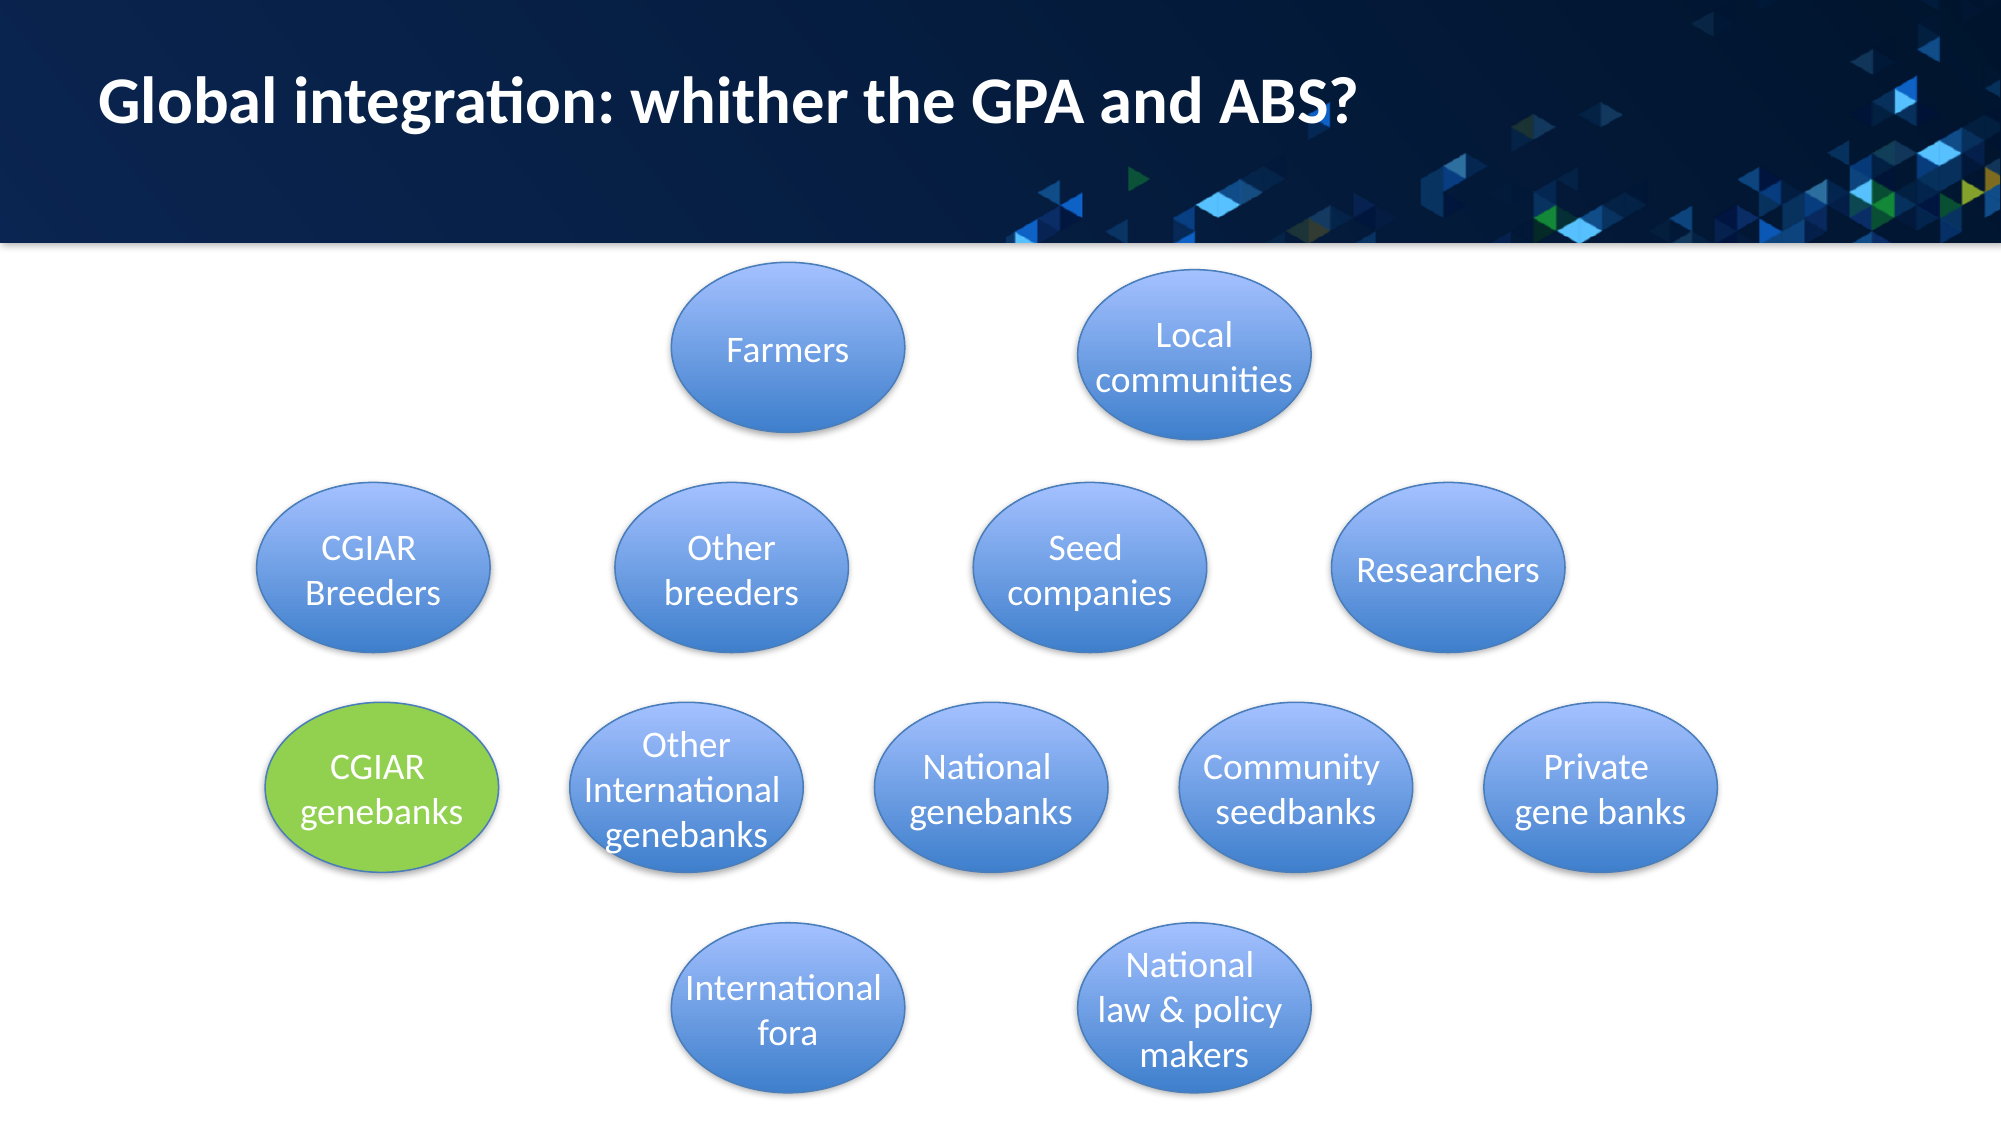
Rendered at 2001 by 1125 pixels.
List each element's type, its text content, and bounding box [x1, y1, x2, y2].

text_box Researchers [1330, 481, 1566, 654]
text_box CGIAR genebanks [264, 701, 500, 874]
text_box International fora [670, 921, 906, 1094]
text_box Local communities [1076, 268, 1312, 441]
title Global integration: whither the GPA and ABS? [83, 49, 1706, 178]
text_box CGIAR Breeders [255, 481, 491, 654]
text_box Other International genebanks [568, 701, 805, 874]
picture [1006, 0, 2001, 243]
text_box Private gene banks [1483, 701, 1719, 874]
text_box National genebanks [873, 701, 1109, 874]
text_box Community seedbanks [1178, 701, 1414, 874]
text_box National law & policy makers [1076, 921, 1312, 1094]
text_box Farmers [670, 261, 906, 434]
text_box Other breeders [614, 481, 850, 654]
text_box Seed companies [972, 481, 1208, 654]
